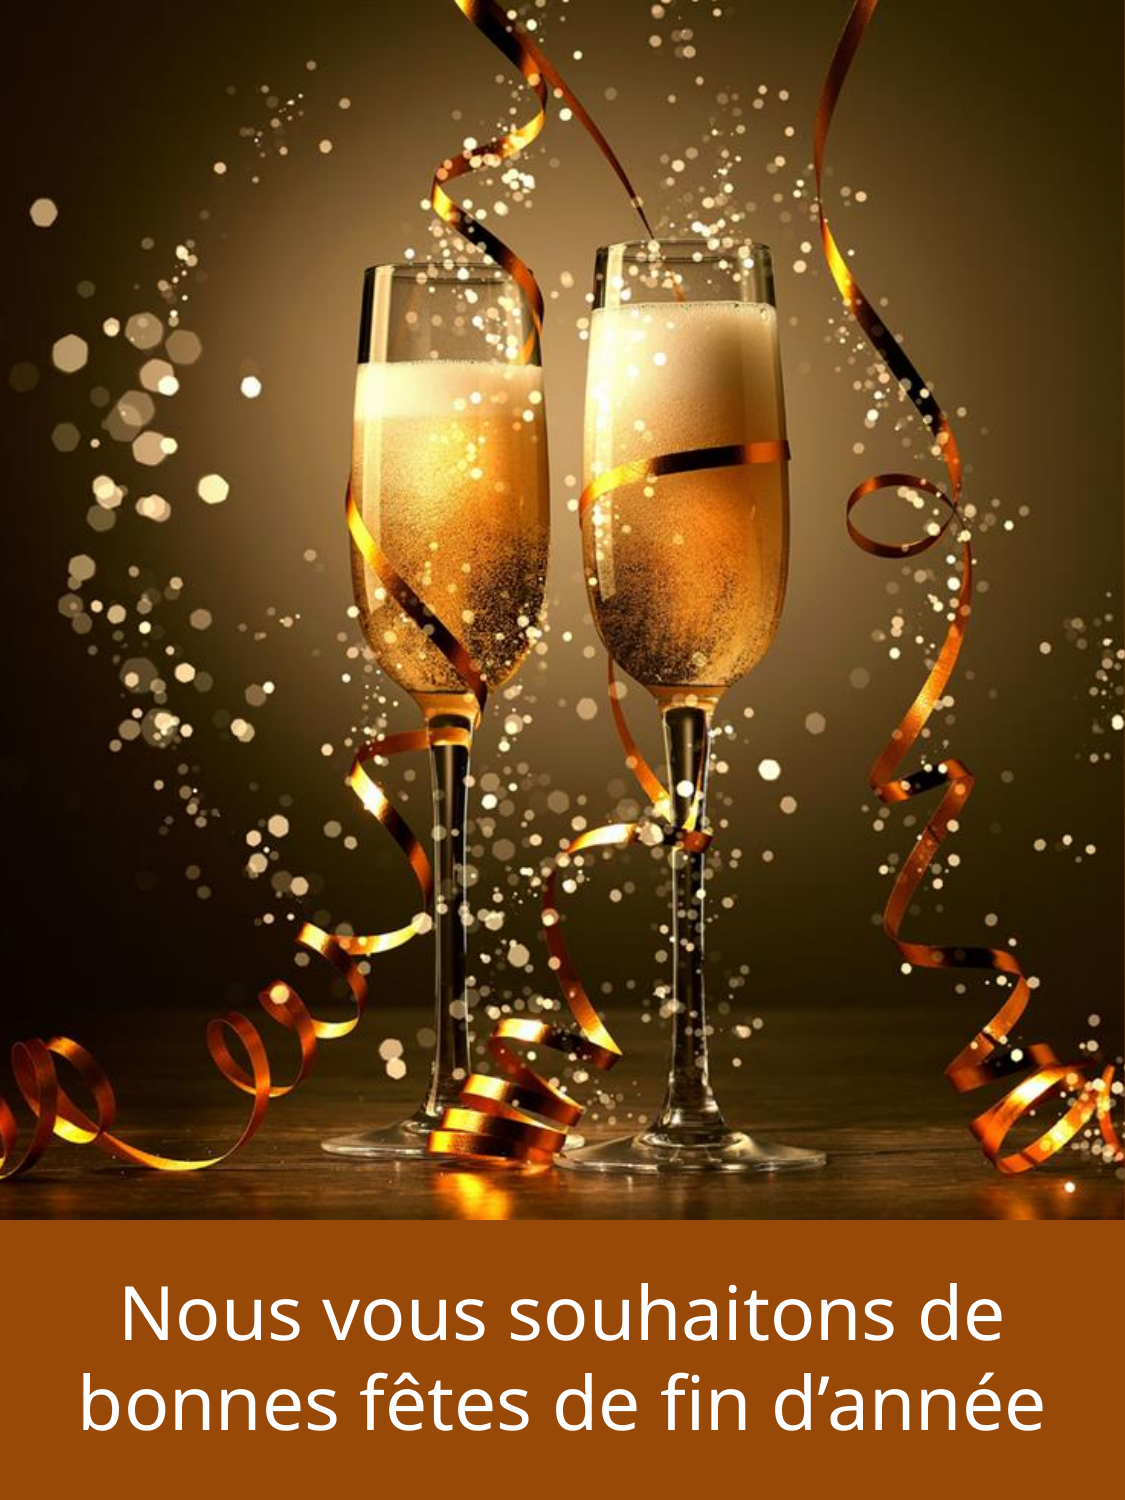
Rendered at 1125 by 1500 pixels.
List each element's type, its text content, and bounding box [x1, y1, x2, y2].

text_box Nous vous souhaitons de bonnes fêtes de fin d’année [42, 1257, 1083, 1453]
picture [0, 0, 1125, 1220]
